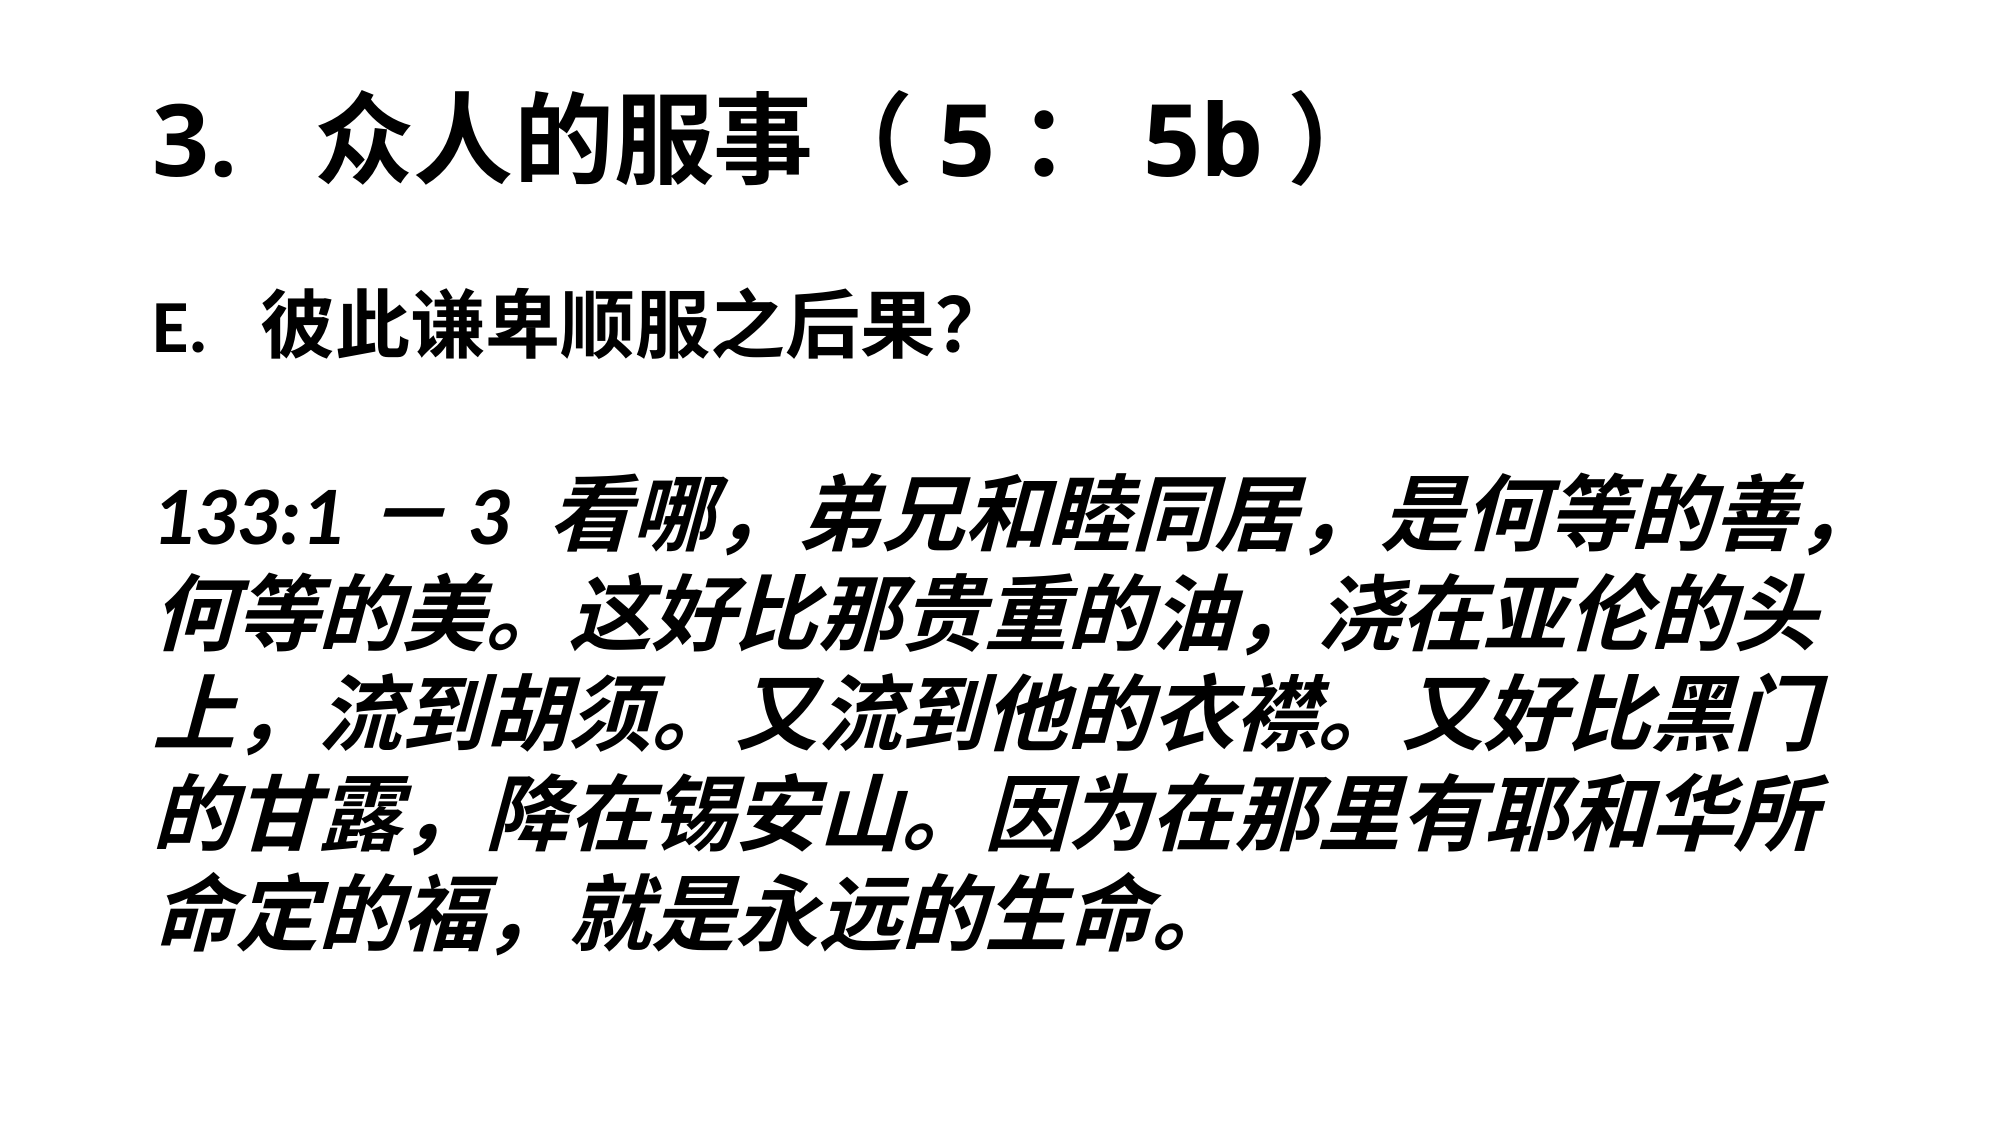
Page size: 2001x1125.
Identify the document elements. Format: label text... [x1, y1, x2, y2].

title 3. 众人的服事（5：5b） [137, 35, 1863, 254]
text_box E. 彼此谦卑顺服之后果？ [137, 270, 1863, 375]
text_box 133:1－3 看哪，弟兄和睦同居，是何等的善，何等的美。这好比那贵重的油，浇在亚伦的头上，流到胡须。又流到他的衣襟。又好比黑门的甘露，降在锡安山。因为在那里有耶和华所命定的福，就是永远的生命。 [137, 454, 1863, 969]
